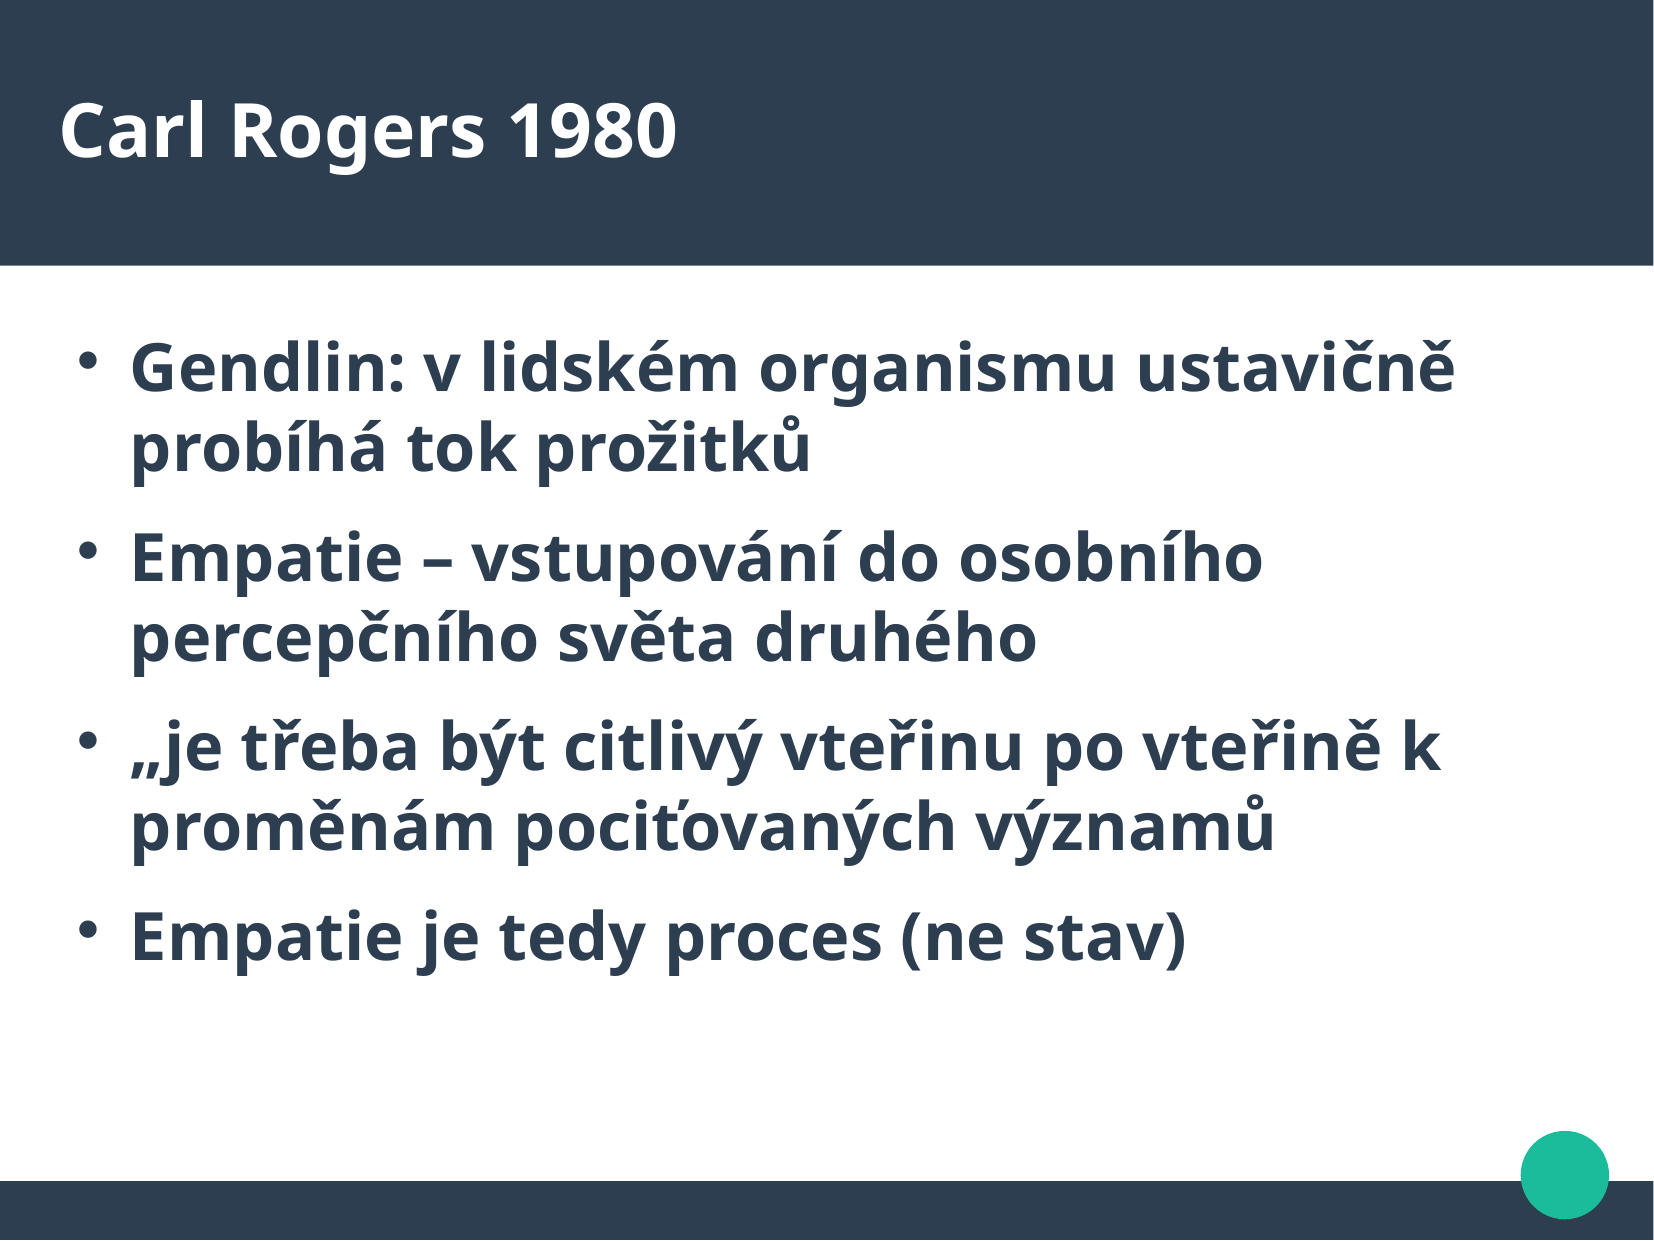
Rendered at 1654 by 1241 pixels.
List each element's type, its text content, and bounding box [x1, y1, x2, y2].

text_box Carl Rogers 1980 [59, 49, 1595, 207]
text_box Gendlin: v lidském organismu ustavičně probíhá tok prožitků Empatie – vstupování do osobního percepčního světa druhého „je třeba být citlivý vteřinu po vteřině k proměnám pociťovaných významů Empatie je tedy proces (ne stav) [59, 324, 1595, 1152]
